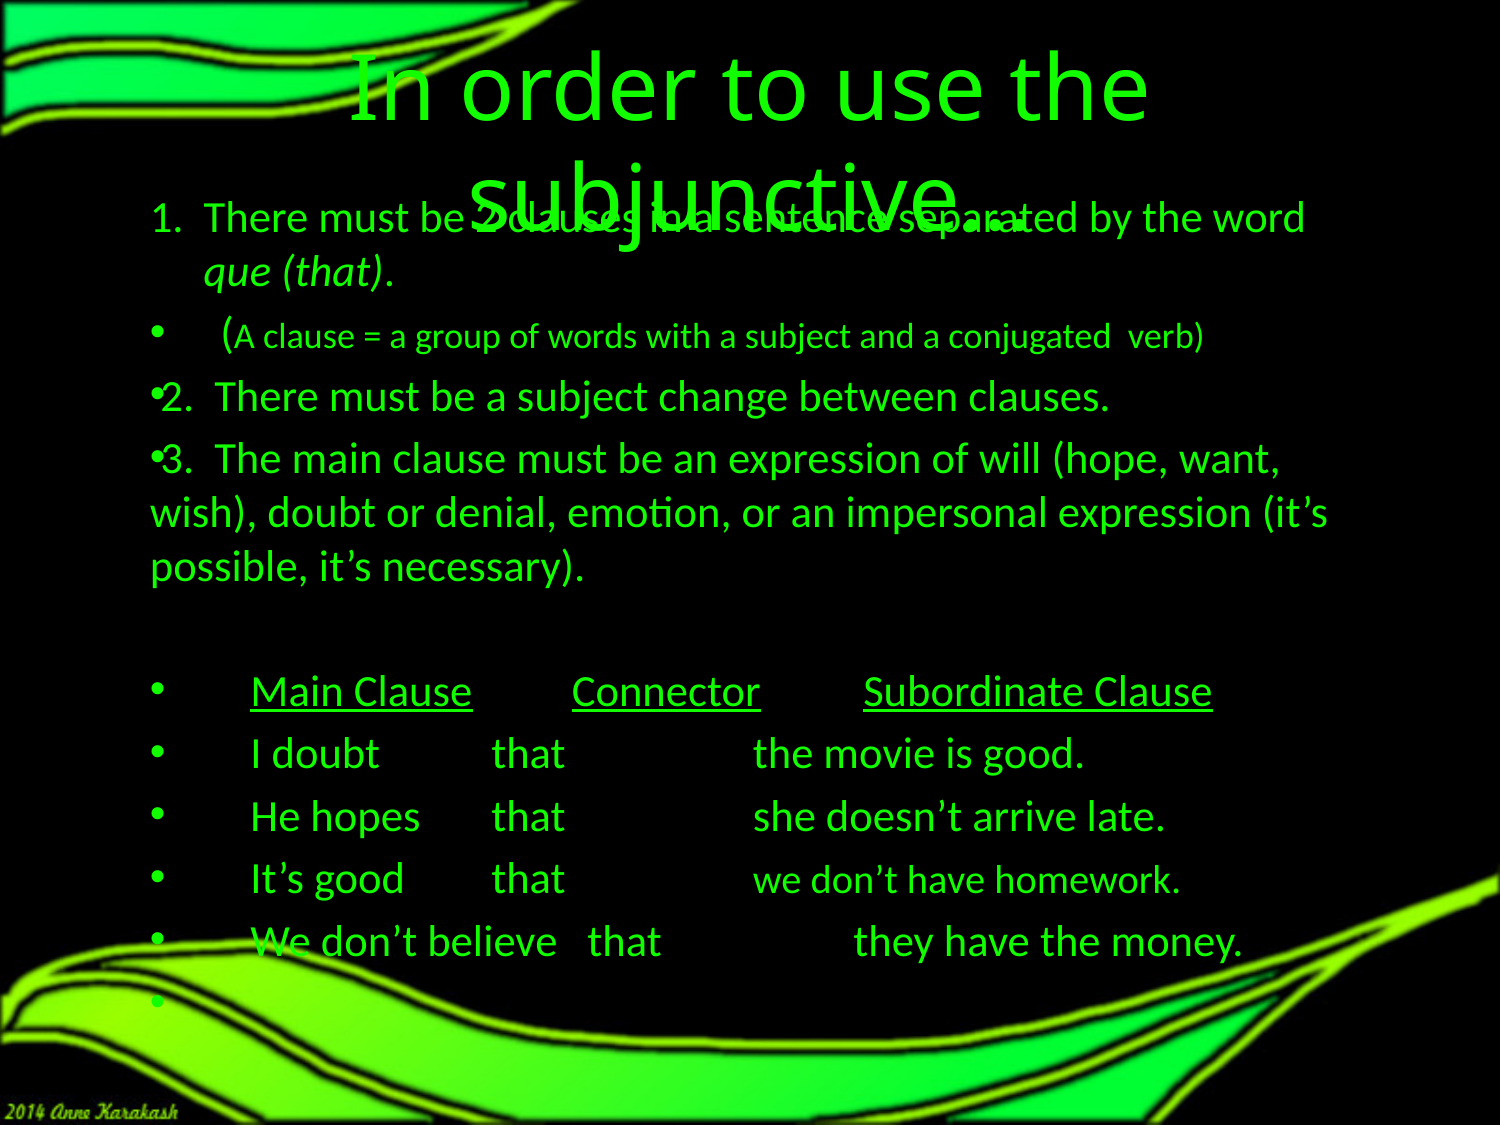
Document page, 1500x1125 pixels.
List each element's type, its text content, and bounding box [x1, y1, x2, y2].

list There must be 2 clauses in a sentence separated by the word que (that). (A clause = a group of words with a subject and a conjugated verb) 2. There must be a subject change between clauses. 3. The main clause must be an expression of will (hope, want, wish), doubt or denial, emotion, or an impersonal expression (it’s possible, it’s necessary). Main Clause Connector Subordinate Clause I doubt that the movie is good. He hopes that she doesn’t arrive late. It’s good that we don’t have homework. We don’t believe that they have the money. [134, 180, 1369, 1038]
title In order to use the subjunctive… [75, 45, 1425, 233]
picture [0, 0, 1500, 1125]
